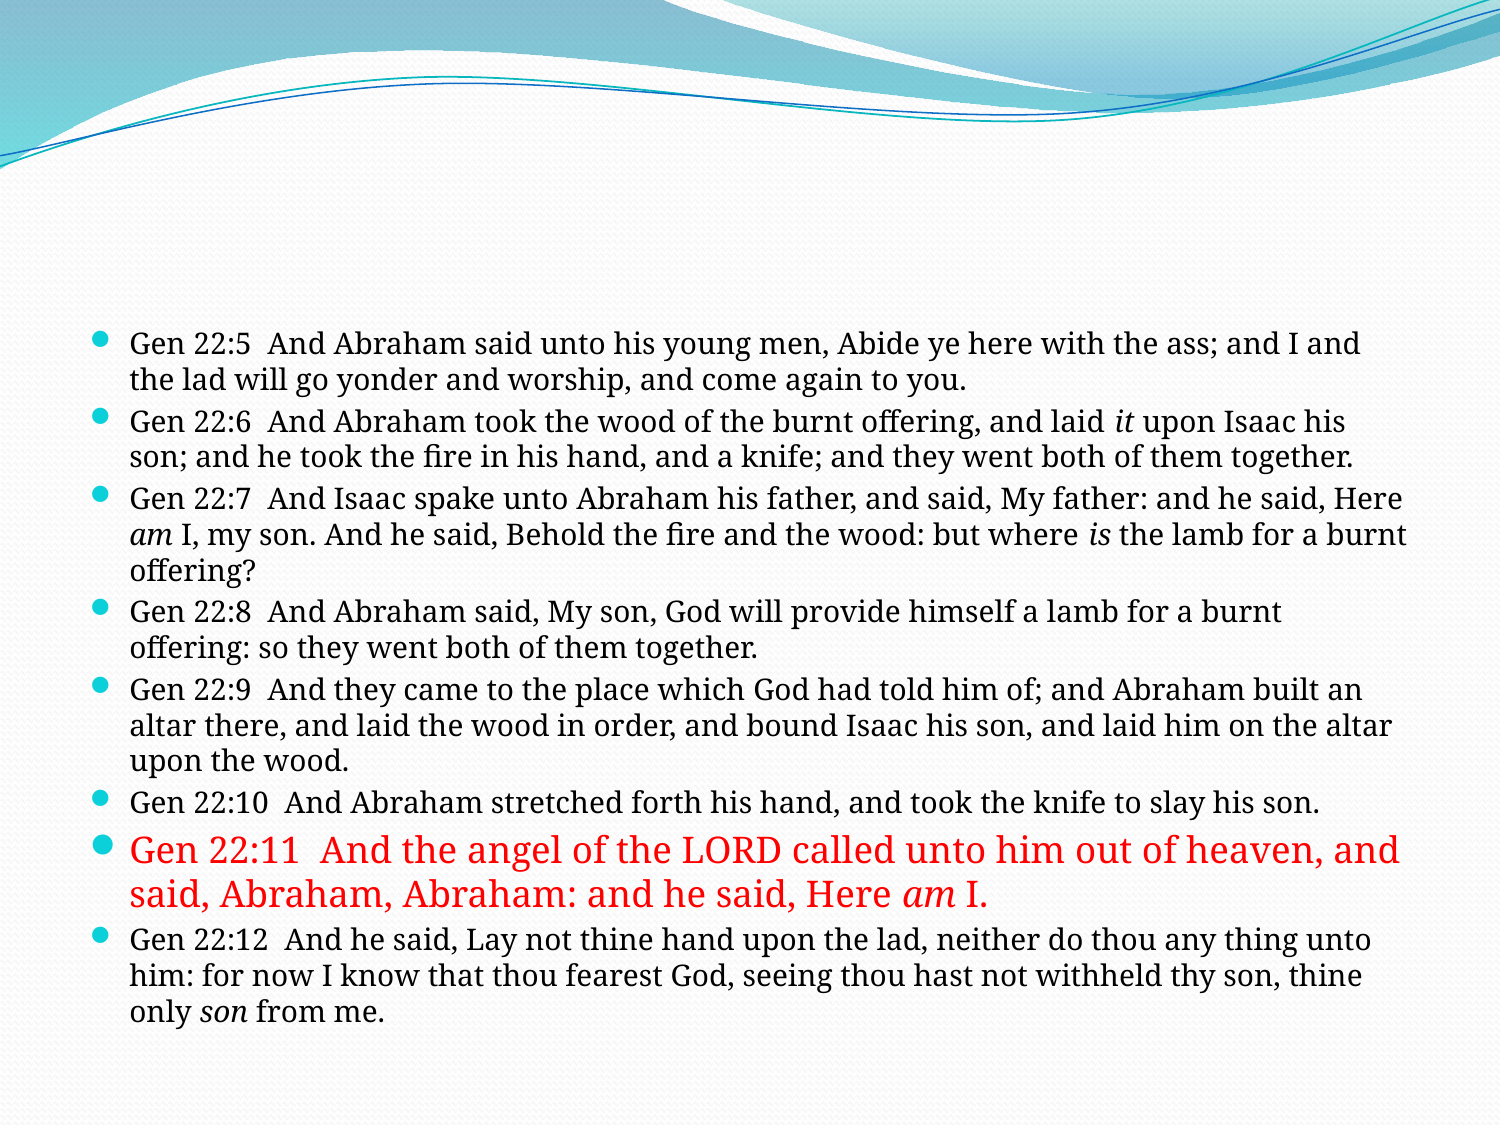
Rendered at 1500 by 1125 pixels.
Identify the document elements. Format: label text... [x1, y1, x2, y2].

list Gen 22:5 And Abraham said unto his young men, Abide ye here with the ass; and I and the lad will go yonder and worship, and come again to you. Gen 22:6 And Abraham took the wood of the burnt offering, and laid it upon Isaac his son; and he took the fire in his hand, and a knife; and they went both of them together. Gen 22:7 And Isaac spake unto Abraham his father, and said, My father: and he said, Here am I, my son. And he said, Behold the fire and the wood: but where is the lamb for a burnt offering? Gen 22:8 And Abraham said, My son, God will provide himself a lamb for a burnt offering: so they went both of them together. Gen 22:9 And they came to the place which God had told him of; and Abraham built an altar there, and laid the wood in order, and bound Isaac his son, and laid him on the altar upon the wood. Gen 22:10 And Abraham stretched forth his hand, and took the knife to slay his son. Gen 22:11 And the angel of the LORD called unto him out of heaven, and said, Abraham, Abraham: and he said, Here am I. Gen 22:12 And he said, Lay not thine hand upon the lad, neither do thou any thing unto him: for now I know that thou fearest God, seeing thou hast not withheld thy son, thine only son from me. [75, 317, 1425, 1038]
